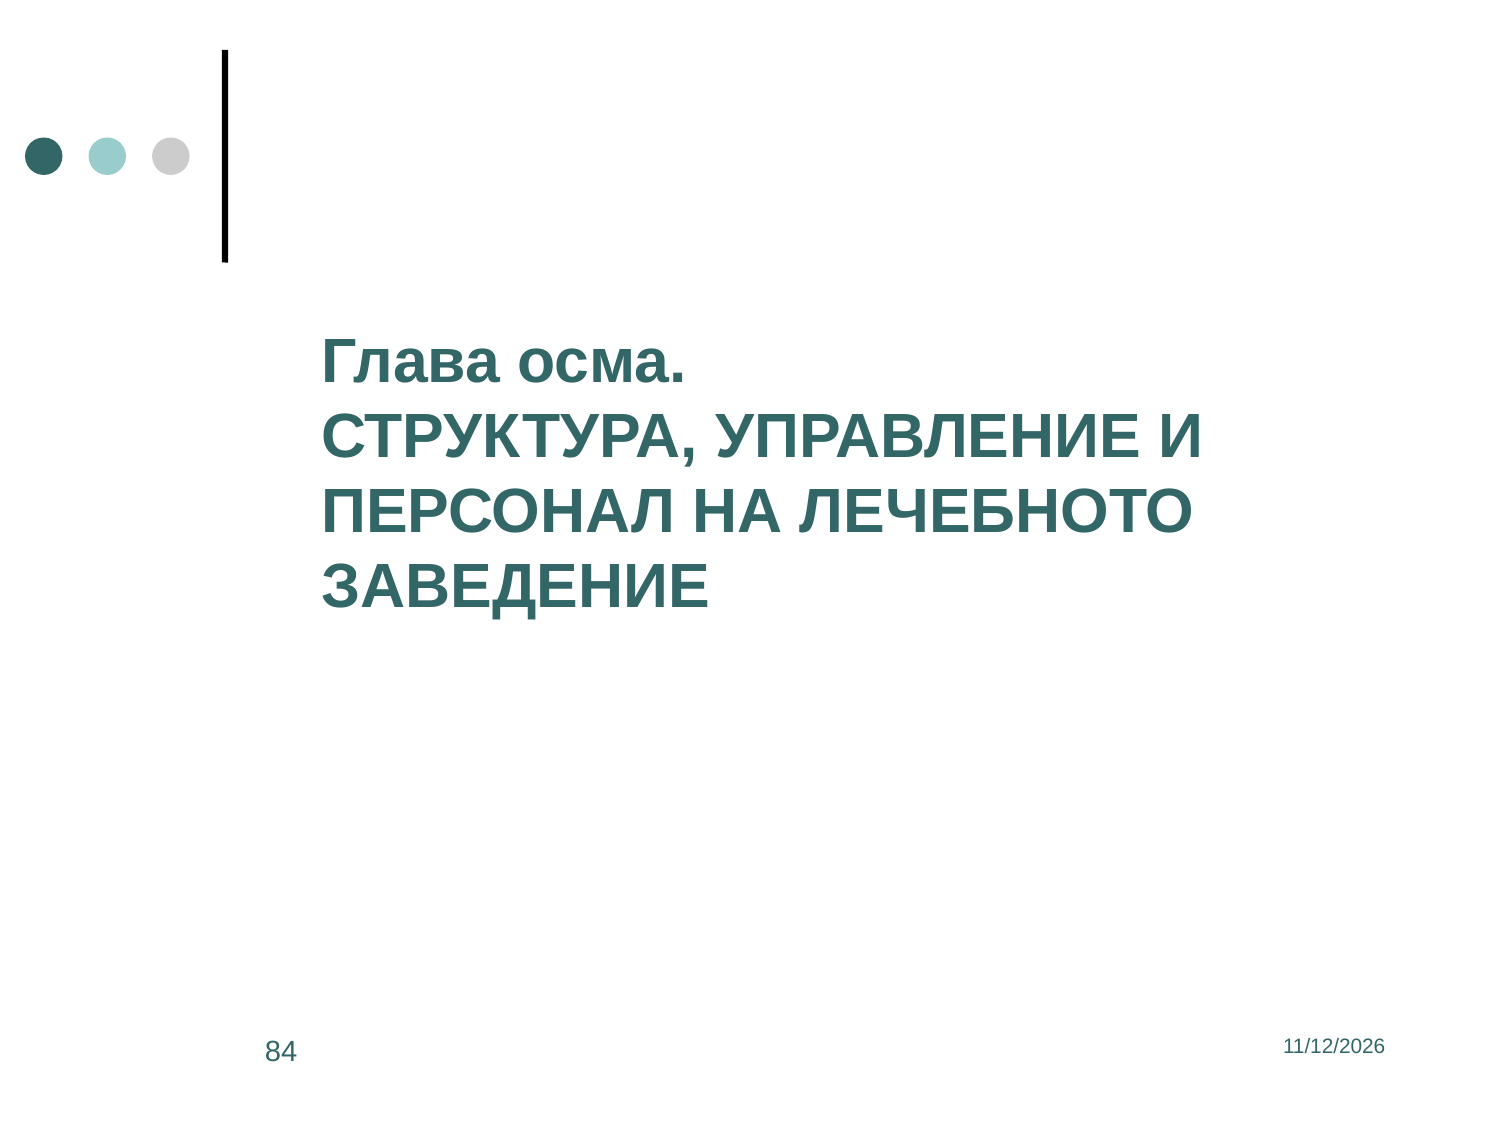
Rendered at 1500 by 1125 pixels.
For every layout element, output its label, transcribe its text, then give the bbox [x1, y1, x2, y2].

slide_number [1087, 1025, 1400, 1100]
list Глава осма. СТРУКТУРА, УПРАВЛЕНИЕ И ПЕРСОНАЛ НА ЛЕЧЕБНОТО ЗАВЕДЕНИЕ [249, 312, 1400, 988]
slide_number 84 [249, 1025, 463, 1100]
